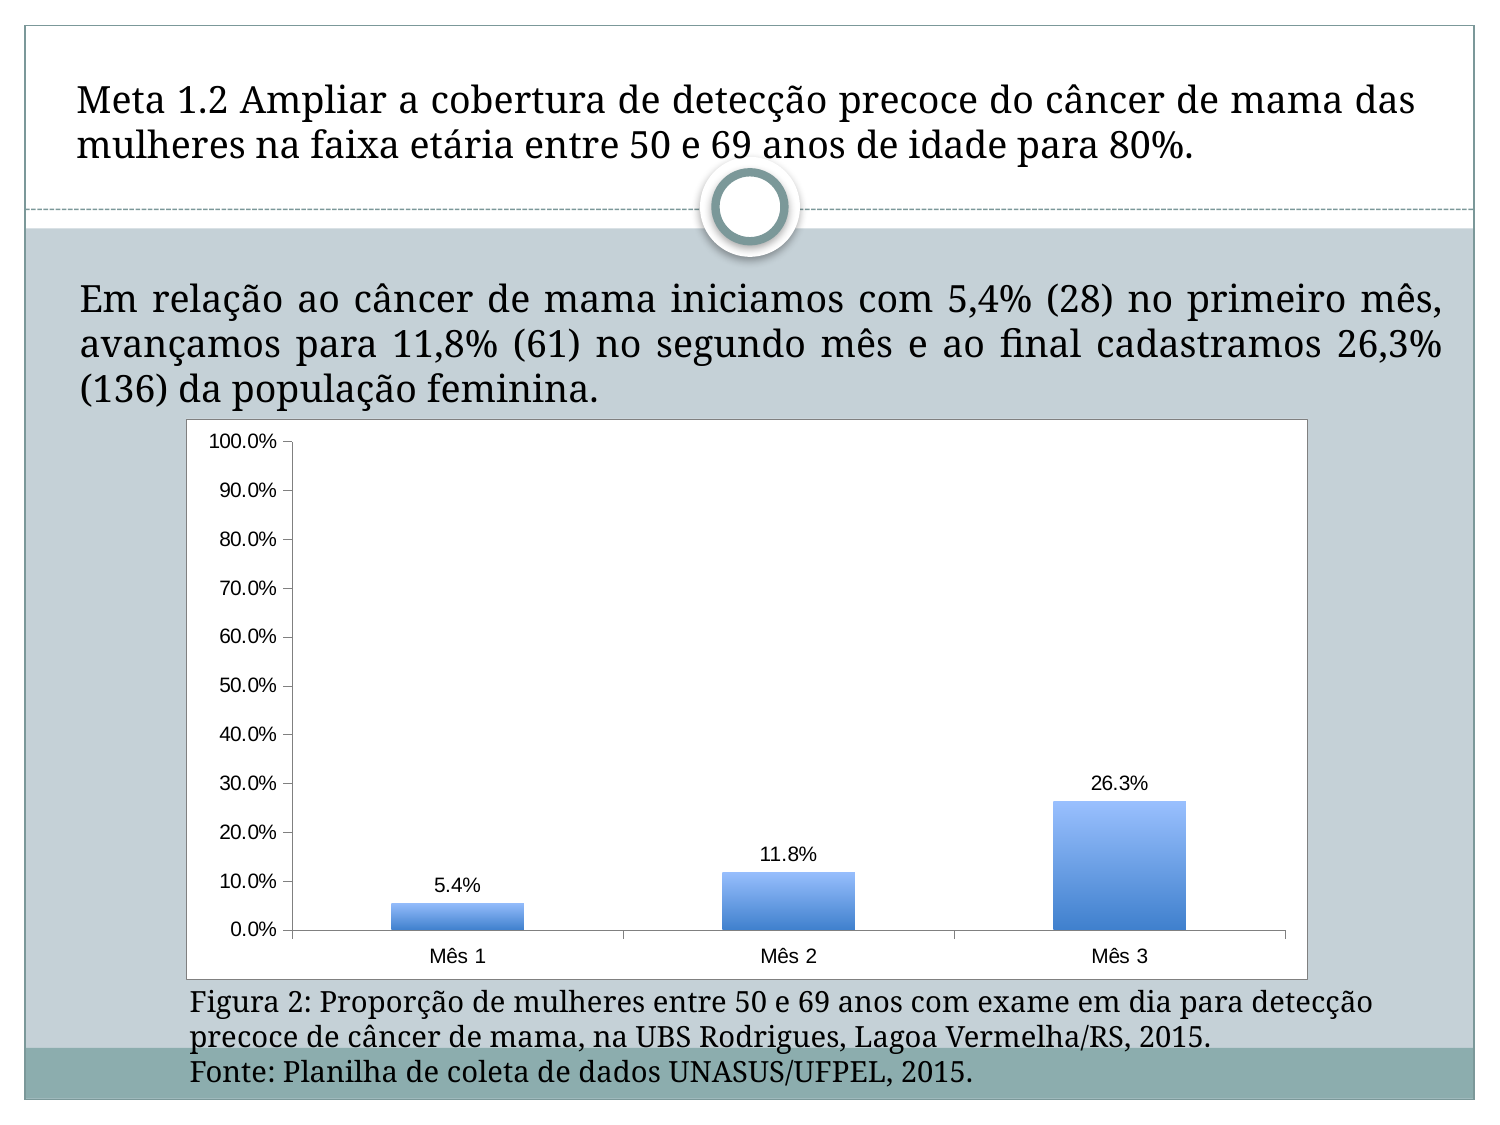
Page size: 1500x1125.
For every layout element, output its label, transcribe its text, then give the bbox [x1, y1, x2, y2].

text_box Em relação ao câncer de mama iniciamos com 5,4% (28) no primeiro mês, avançamos para 11,8% (61) no segundo mês e ao final cadastramos 26,3% (136) da população feminina. [64, 267, 1459, 417]
chart [185, 418, 1309, 980]
text_box Figura 2: Proporção de mulheres entre 50 e 69 anos com exame em dia para detecção precoce de câncer de mama, na UBS Rodrigues, Lagoa Vermelha/RS, 2015. Fonte: Planilha de coleta de dados UNASUS/UFPEL, 2015. [174, 975, 1424, 1125]
text_box Meta 1.2 Ampliar a cobertura de detecção precoce do câncer de mama das mulheres na faixa etária entre 50 e 69 anos de idade para 80%. [61, 68, 1432, 173]
